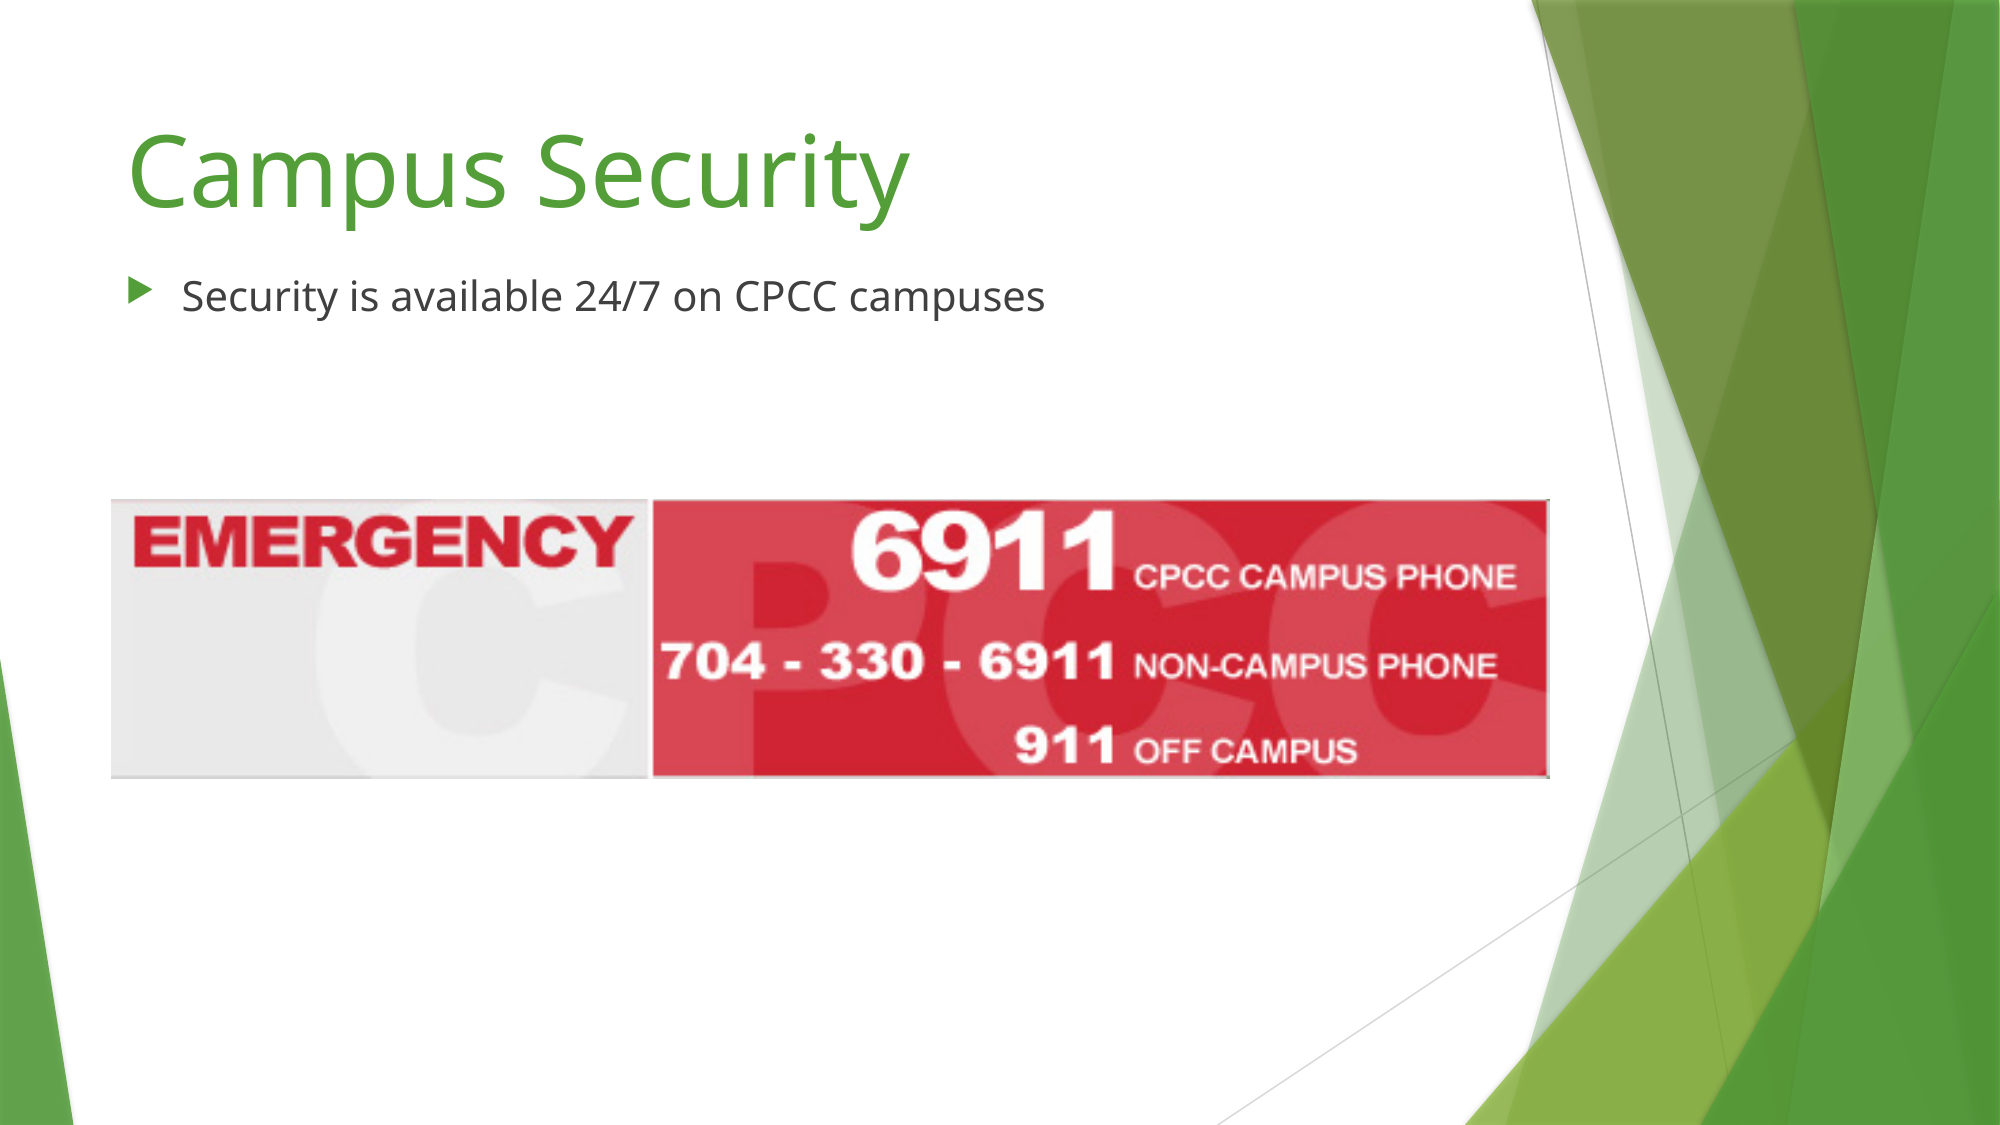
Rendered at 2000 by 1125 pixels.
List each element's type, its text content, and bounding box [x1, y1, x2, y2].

list Security is available 24/7 on CPCC campuses [110, 262, 1521, 338]
picture [110, 499, 1551, 780]
title Campus Security [111, 99, 1521, 262]
